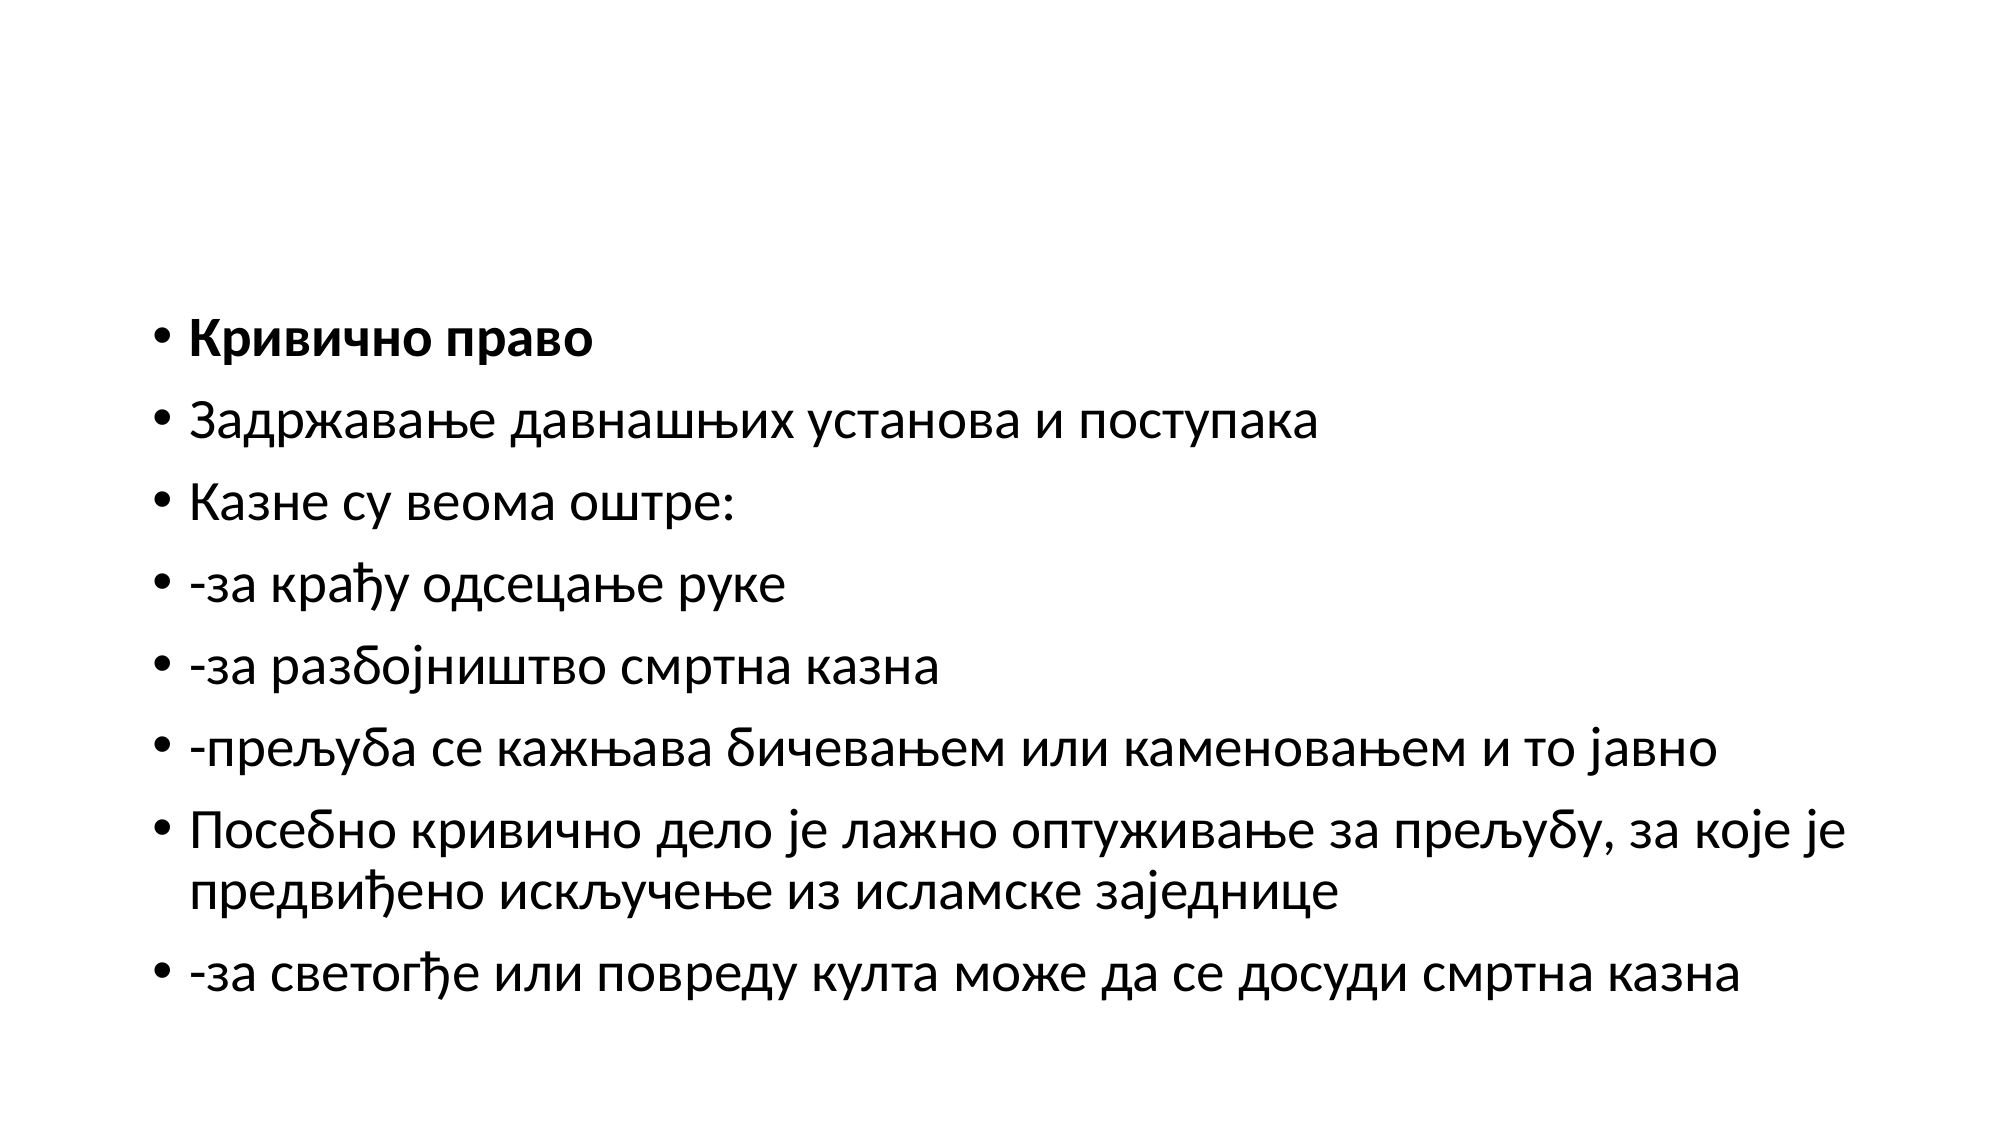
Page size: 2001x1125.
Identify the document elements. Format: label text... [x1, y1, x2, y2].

list Кривично право Задржавање давнашњих установа и поступака Казне су веома оштре: -за крађу одсецање руке -за разбојништво смртна казна -прељуба се кажњава бичевањем или каменовањем и то јавно Посебно кривично дело је лажно оптуживање за прељубу, за које је предвиђено искључење из исламске заједнице -за светогђе или повреду култа може да се досуди смртна казна [137, 299, 1863, 1014]
